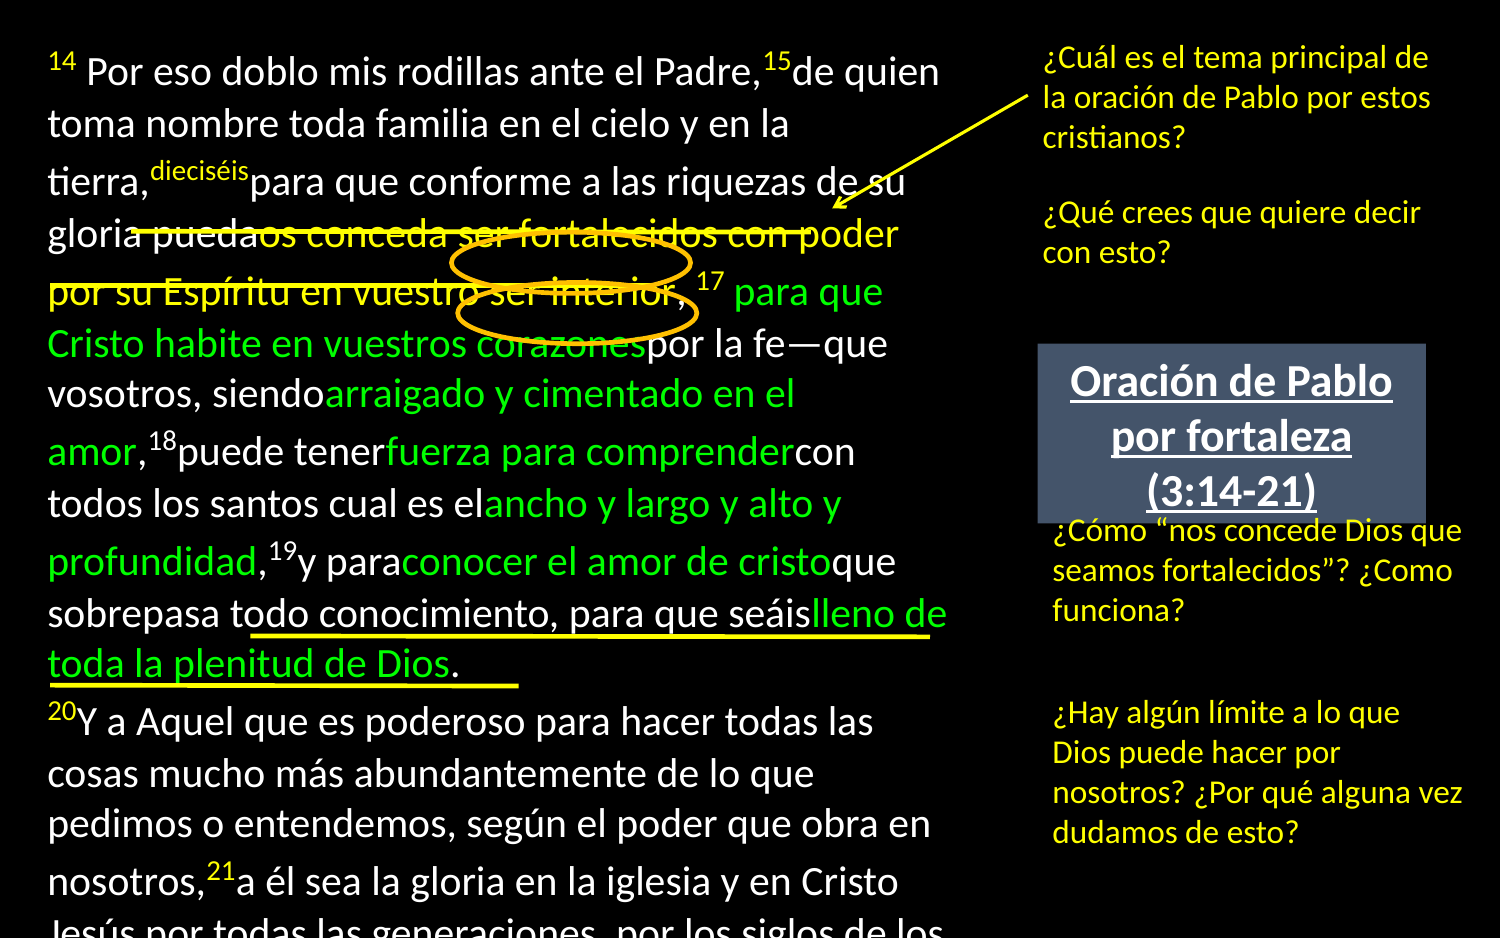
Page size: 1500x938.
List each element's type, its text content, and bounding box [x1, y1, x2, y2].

text_box 14 Por eso doblo mis rodillas ante el Padre,15de quien toma nombre toda familia en el cielo y en la tierra,dieciséispara que conforme a las riquezas de su gloria puedaos conceda ser fortalecidos con poder por su Espíritu en vuestro ser interior, 17 para que Cristo habite en vuestros corazonespor la fe—que vosotros, siendoarraigado y cimentado en el amor,18puede tenerfuerza para comprendercon todos los santos cual es elancho y largo y alto y profundidad,19y paraconocer el amor de cristoque sobrepasa todo conocimiento, para que seáislleno de toda la plenitud de Dios. 20Y a Aquel que es poderoso para hacer todas las cosas mucho más abundantemente de lo que pedimos o entendemos, según el poder que obra en nosotros,21a él sea la gloria en la iglesia y en Cristo Jesús por todas las generaciones, por los siglos de los siglos. Amén. [32, 27, 974, 938]
text_box [456, 287, 698, 345]
text_box [488, 286, 654, 295]
text_box Oración de Pablo por fortaleza (3:14-21) [1037, 343, 1426, 500]
text_box ¿Qué crees que quiere decir con esto? [1027, 183, 1461, 278]
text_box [832, 95, 1028, 209]
text_box ¿Cuál es el tema principal de la oración de Pablo por estos cristianos? [1027, 27, 1461, 163]
text_box [450, 233, 692, 286]
text_box ¿Hay algún límite a lo que Dios puede hacer por nosotros? ¿Por qué alguna vez dudamos de esto? [1037, 683, 1480, 858]
text_box ¿Cómo “nos concede Dios que seamos fortalecidos”? ¿Como funciona? [1037, 500, 1480, 635]
